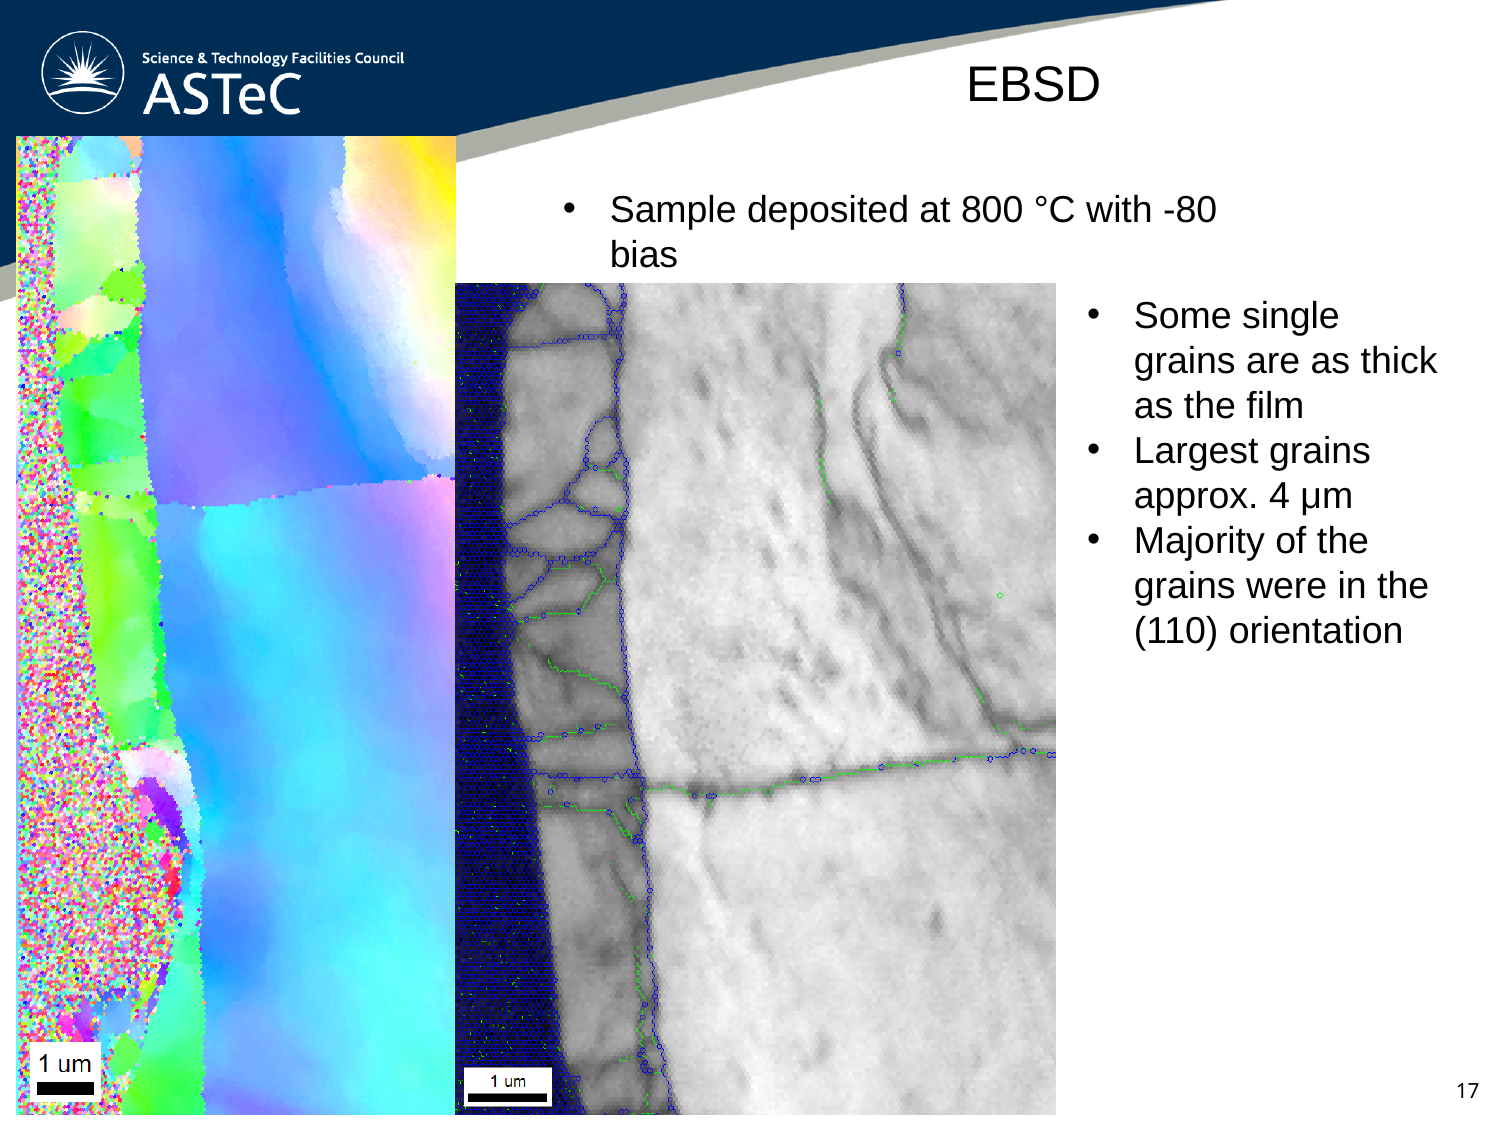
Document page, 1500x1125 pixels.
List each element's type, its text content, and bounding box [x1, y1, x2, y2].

picture [0, 0, 1498, 1115]
text_box Sample deposited at 800 °C with -80 bias [548, 177, 1293, 283]
text_box Some single grains are as thick as the film Largest grains approx. 4 μm Majority of the grains were in the (110) orientation [1072, 283, 1458, 659]
text_box EBSD [951, 43, 1417, 119]
slide_number 17 [1143, 1070, 1495, 1103]
